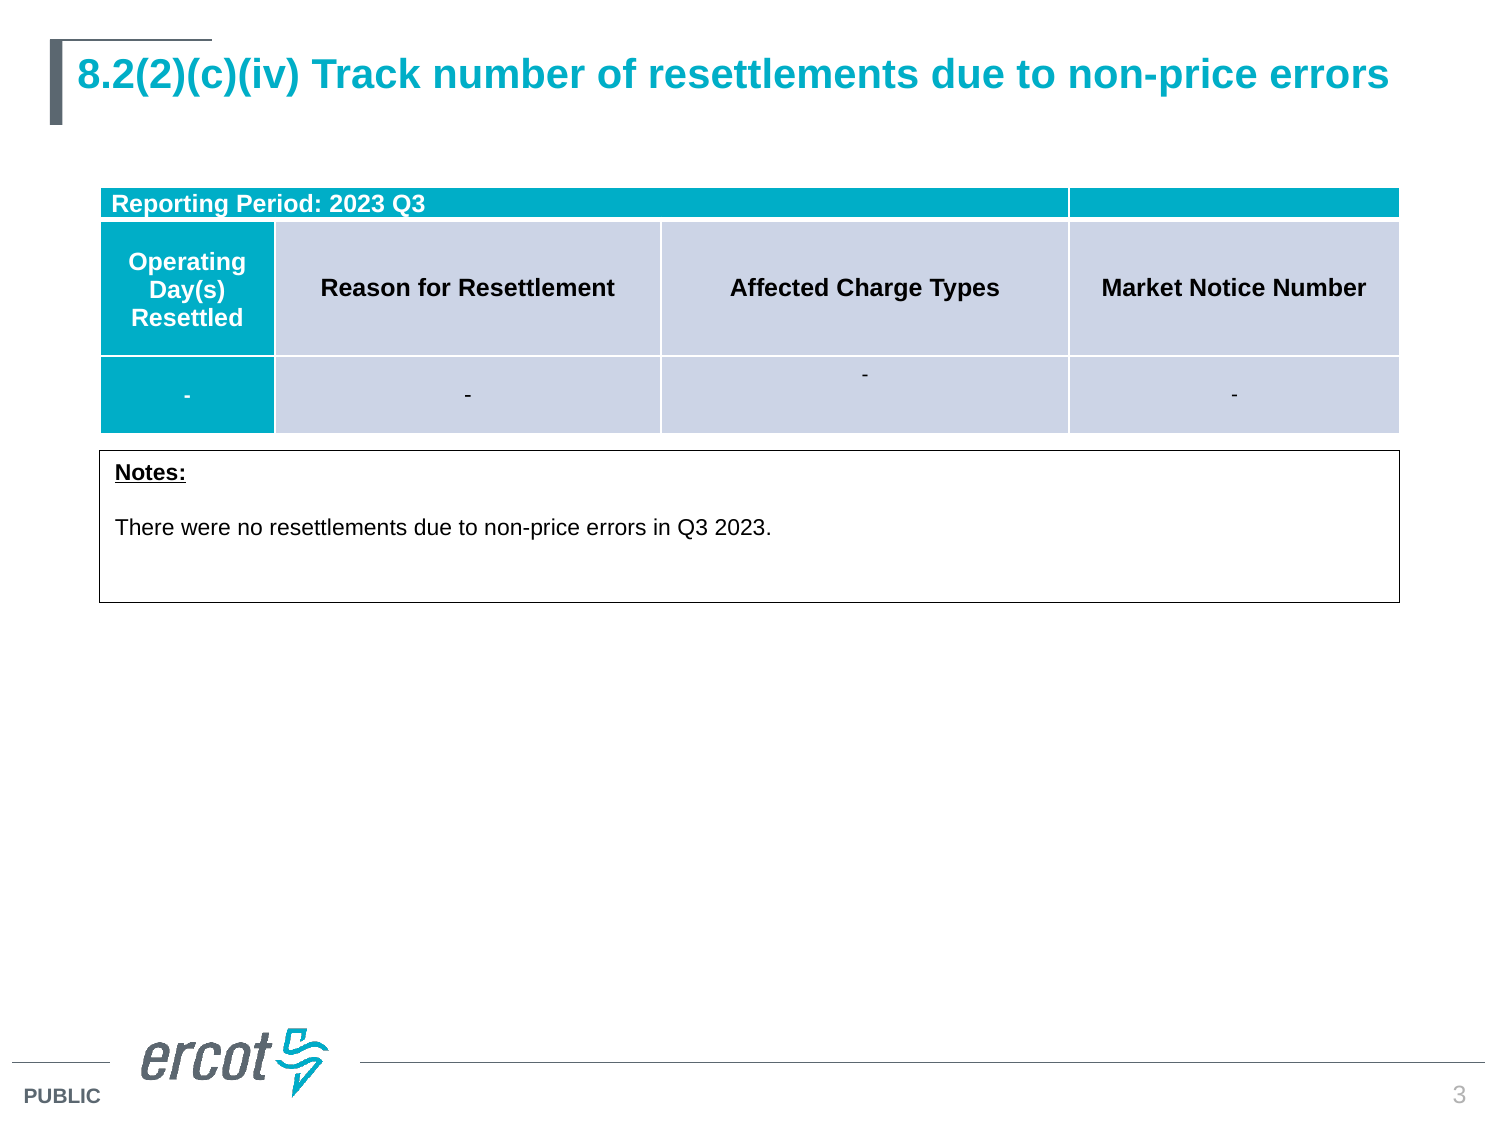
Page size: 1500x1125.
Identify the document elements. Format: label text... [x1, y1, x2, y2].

table_cell Affected Charge Types [662, 222, 1068, 355]
text_box Notes: There were no resettlements due to non-price errors in Q3 2023. [99, 450, 1400, 603]
table_header Reporting Period: 2023 Q3 [101, 188, 1068, 217]
table_header [1070, 188, 1399, 217]
table_cell Reason for Resettlement [276, 222, 660, 355]
picture [137, 1024, 332, 1100]
table_cell - [662, 357, 1068, 433]
table_cell - [1070, 357, 1399, 433]
table_cell - [276, 357, 660, 433]
table_cell Operating Day(s) Resettled [101, 222, 274, 355]
slide_number 3 [1437, 1076, 1475, 1112]
title 8.2(2)(c)(iv) Track number of resettlements due to non-price errors [62, 39, 1450, 228]
table_cell Market Notice Number [1070, 222, 1399, 355]
table_cell - [101, 357, 274, 433]
